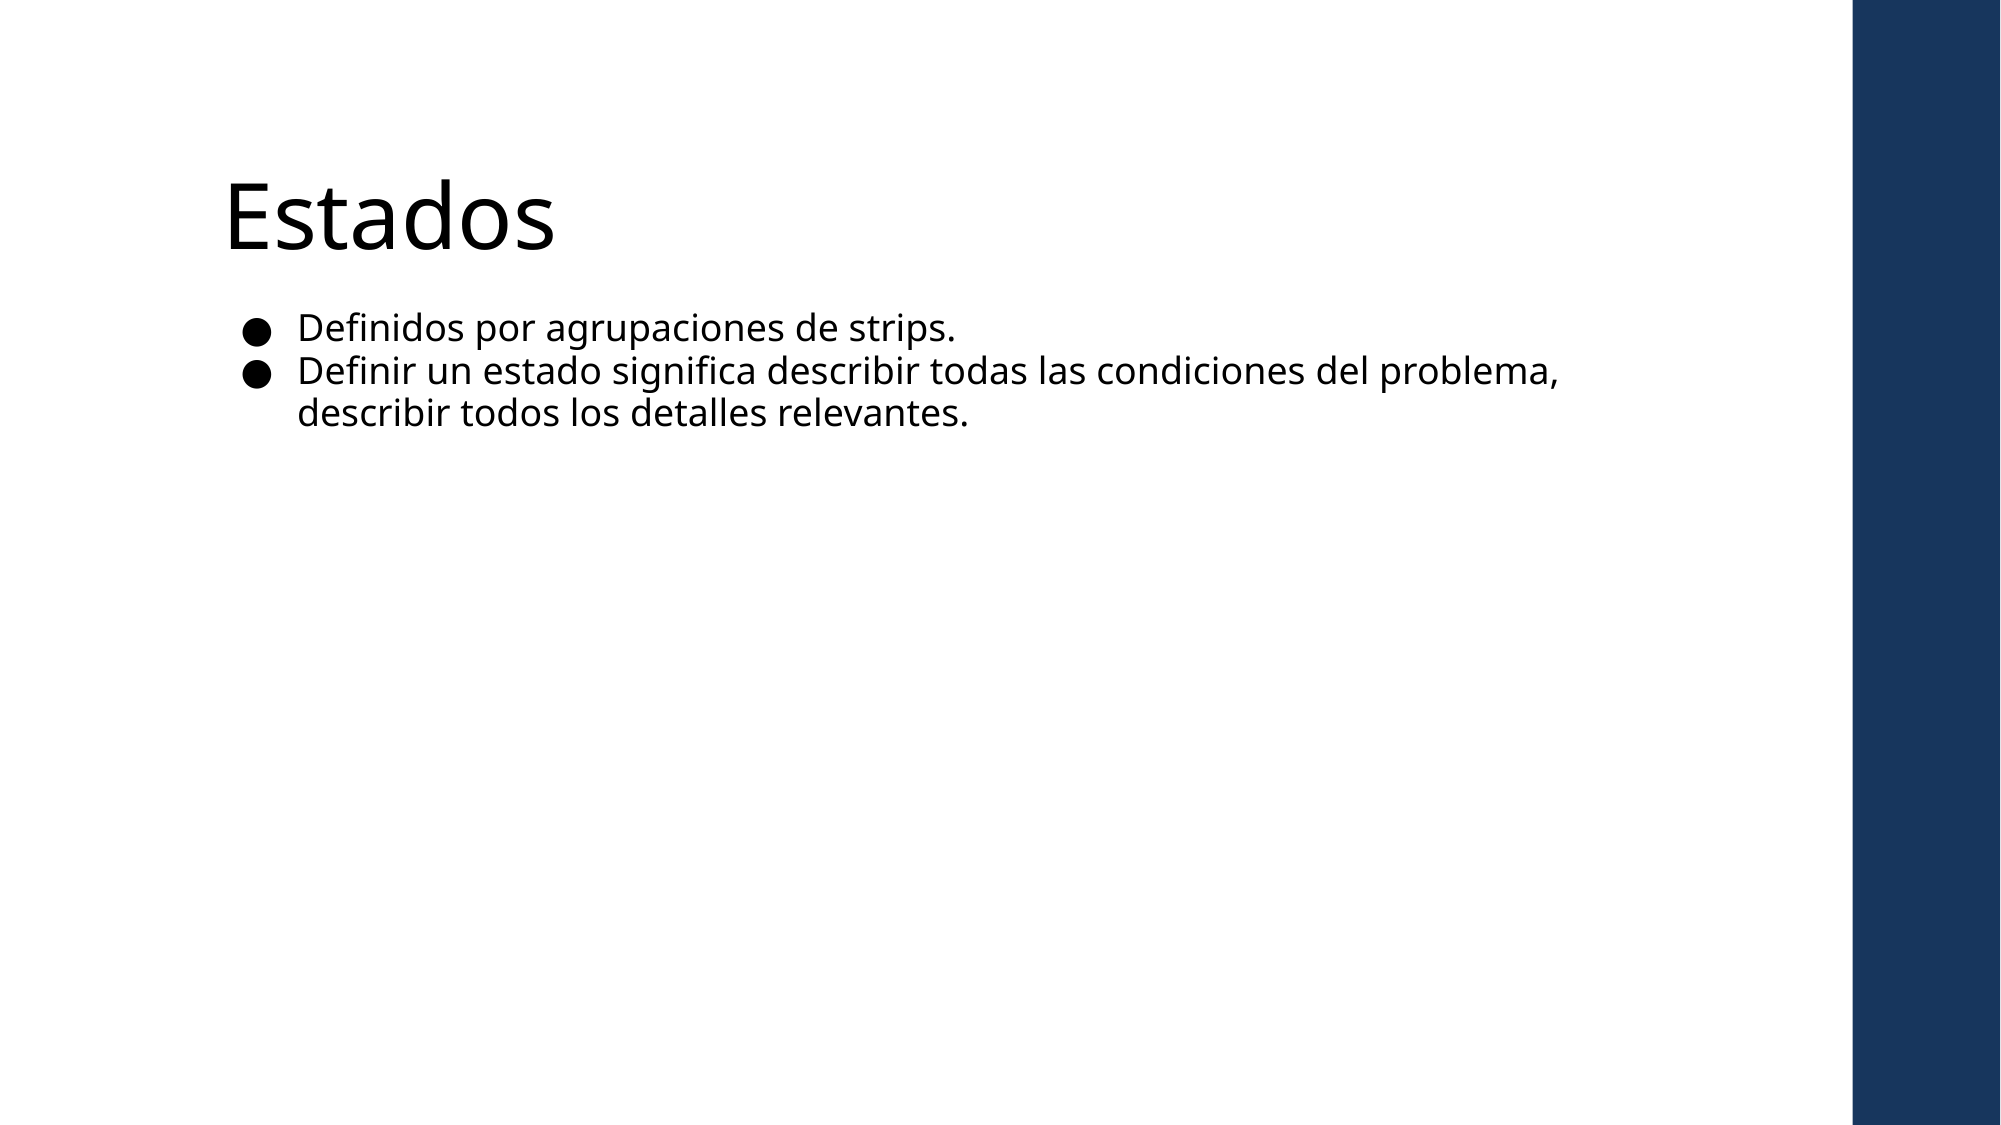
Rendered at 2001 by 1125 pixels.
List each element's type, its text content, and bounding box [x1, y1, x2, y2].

text_box Estados [206, 60, 1797, 278]
text_box Definidos por agrupaciones de strips. Definir un estado significa describir todas las condiciones del problema, describir todos los detalles relevantes. [206, 299, 1617, 1014]
